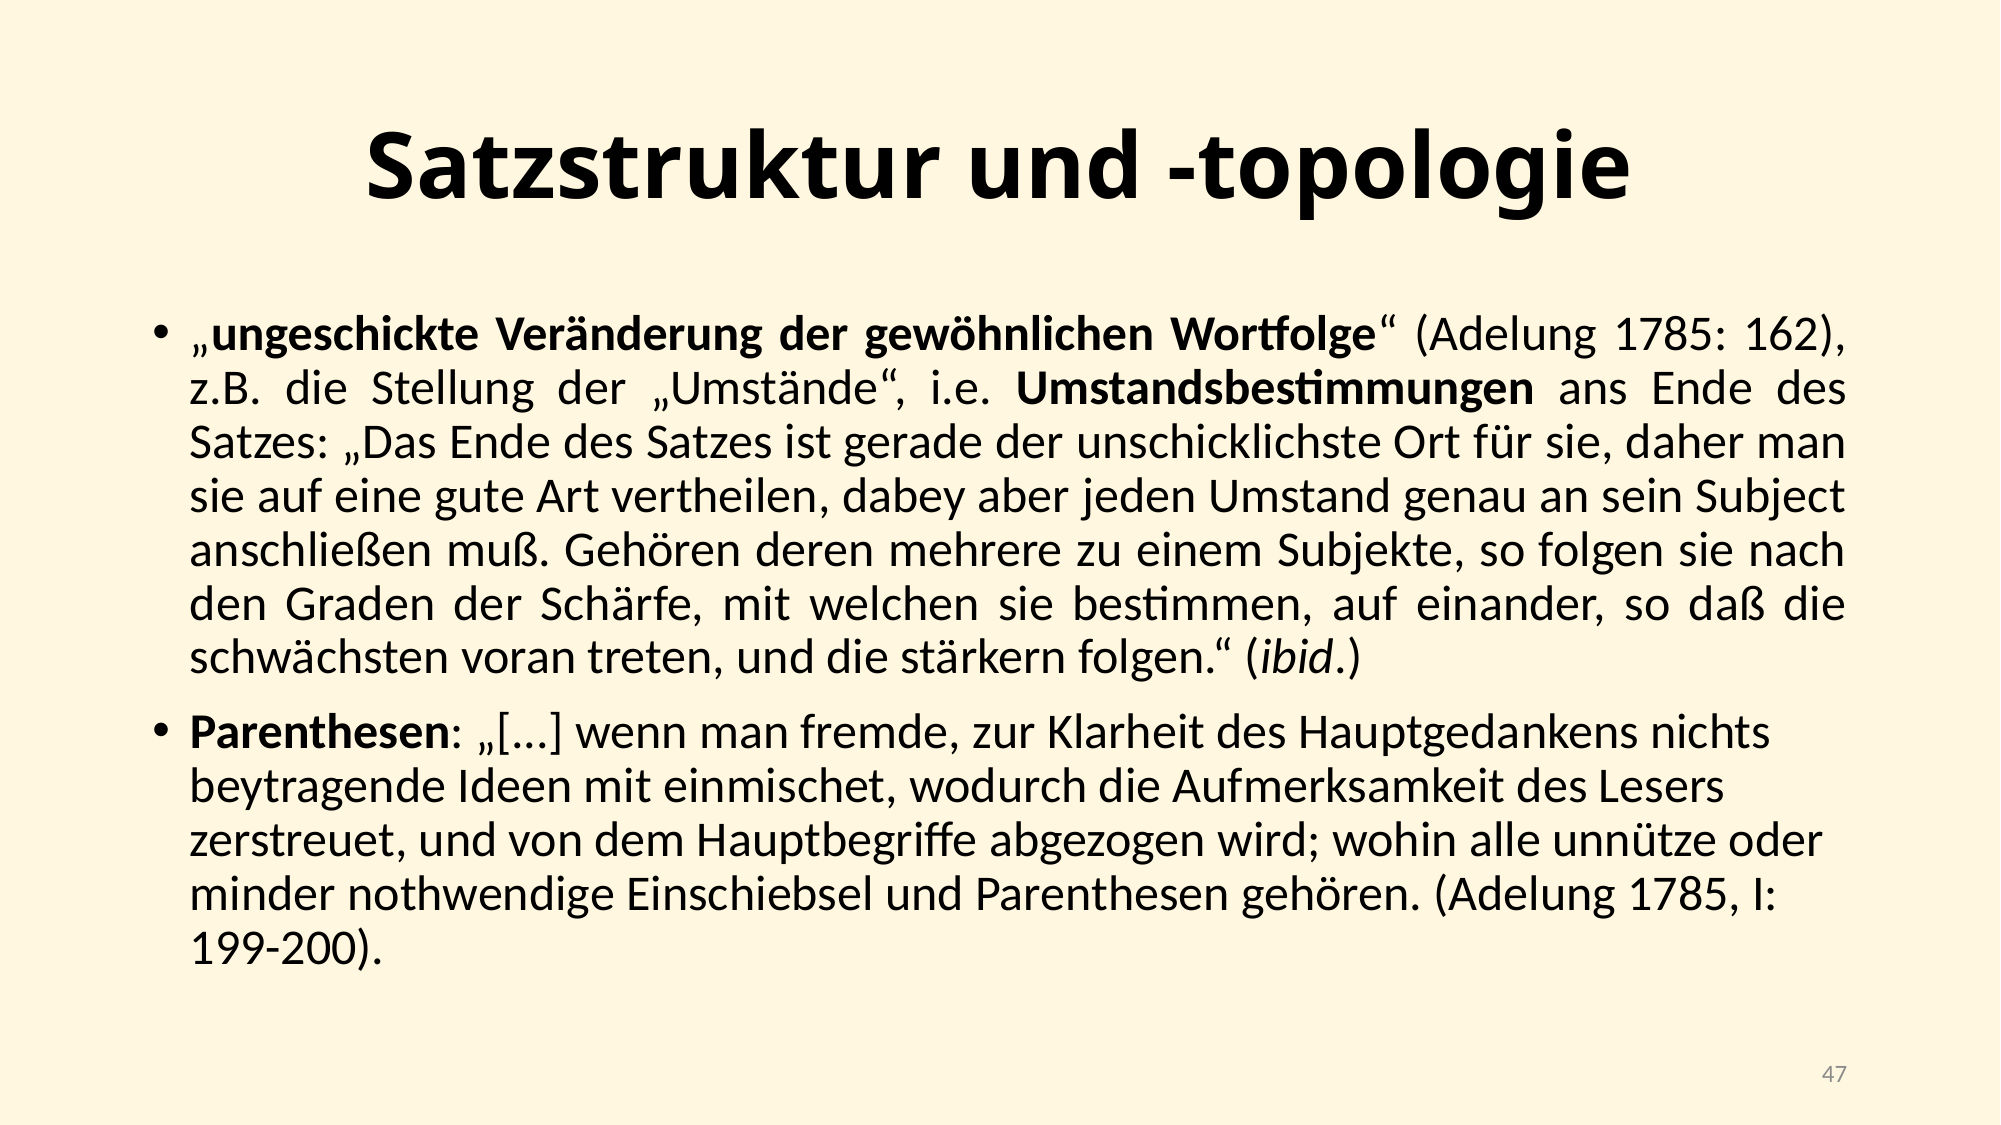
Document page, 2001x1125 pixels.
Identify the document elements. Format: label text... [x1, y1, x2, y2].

title Satzstruktur und -topologie [137, 59, 1863, 278]
list „ungeschickte Veränderung der gewöhnlichen Wortfolge“ (Adelung 1785: 162), z.B. die Stellung der „Umstände“, i.e. Umstandsbestimmungen ans Ende des Satzes: „Das Ende des Satzes ist gerade der unschicklichste Ort für sie, daher man sie auf eine gute Art vertheilen, dabey aber jeden Umstand genau an sein Subject anschließen muß. Gehören deren mehrere zu einem Subjekte, so folgen sie nach den Graden der Schärfe, mit welchen sie bestimmen, auf einander, so daß die schwächsten voran treten, und die stärkern folgen.“ (ibid.) Parenthesen: „[...] wenn man fremde, zur Klarheit des Hauptgedankens nichts beytragende Ideen mit einmischet, wodurch die Aufmerksamkeit des Lesers zerstreuet, und von dem Hauptbegriffe abgezogen wird; wohin alle unnütze oder minder nothwendige Einschiebsel und Parenthesen gehören. (Adelung 1785, I: 199-200). [137, 299, 1863, 1014]
slide_number 47 [1412, 1042, 1863, 1103]
